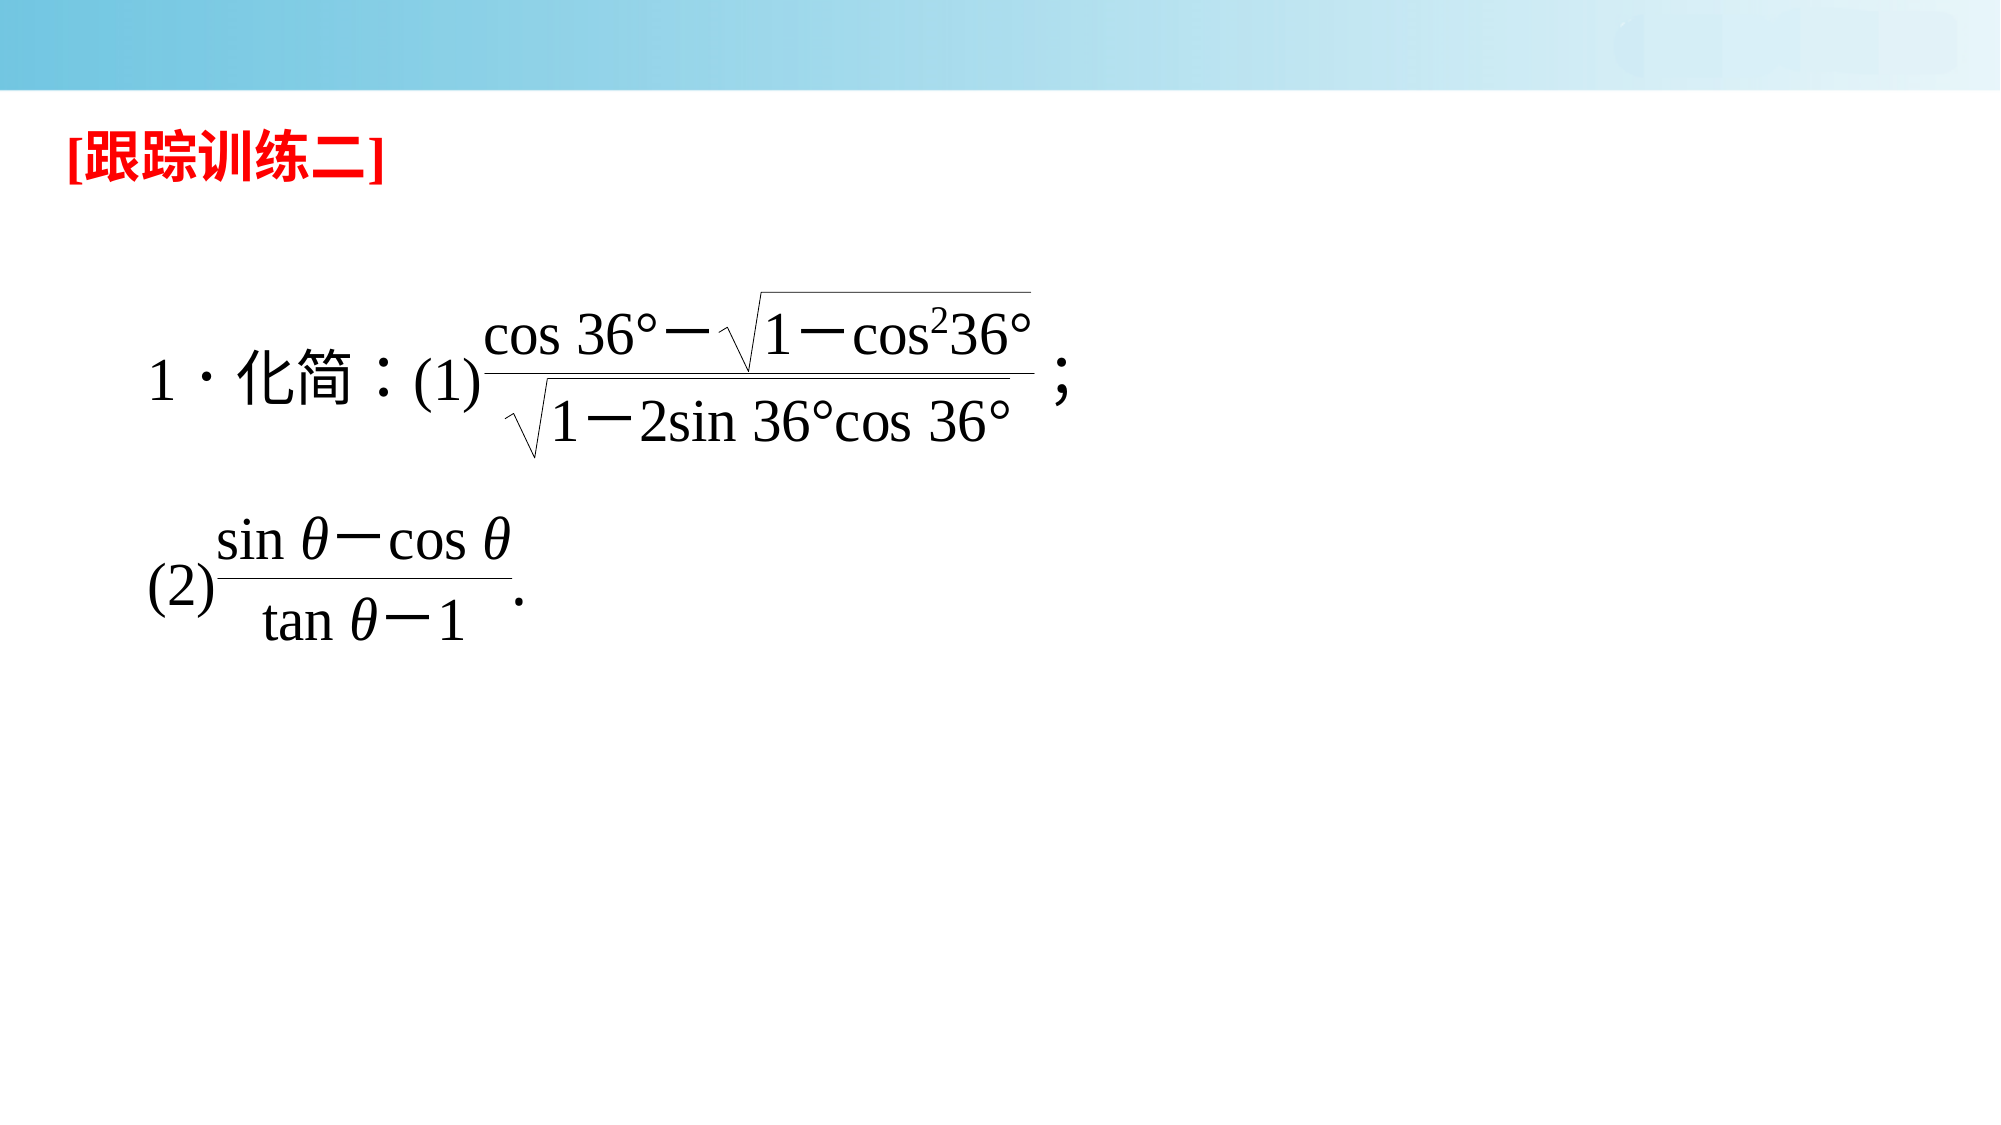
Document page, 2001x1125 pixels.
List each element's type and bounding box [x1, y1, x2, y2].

text_box [65, 121, 1825, 183]
text_box [0, 0, 2000, 1125]
